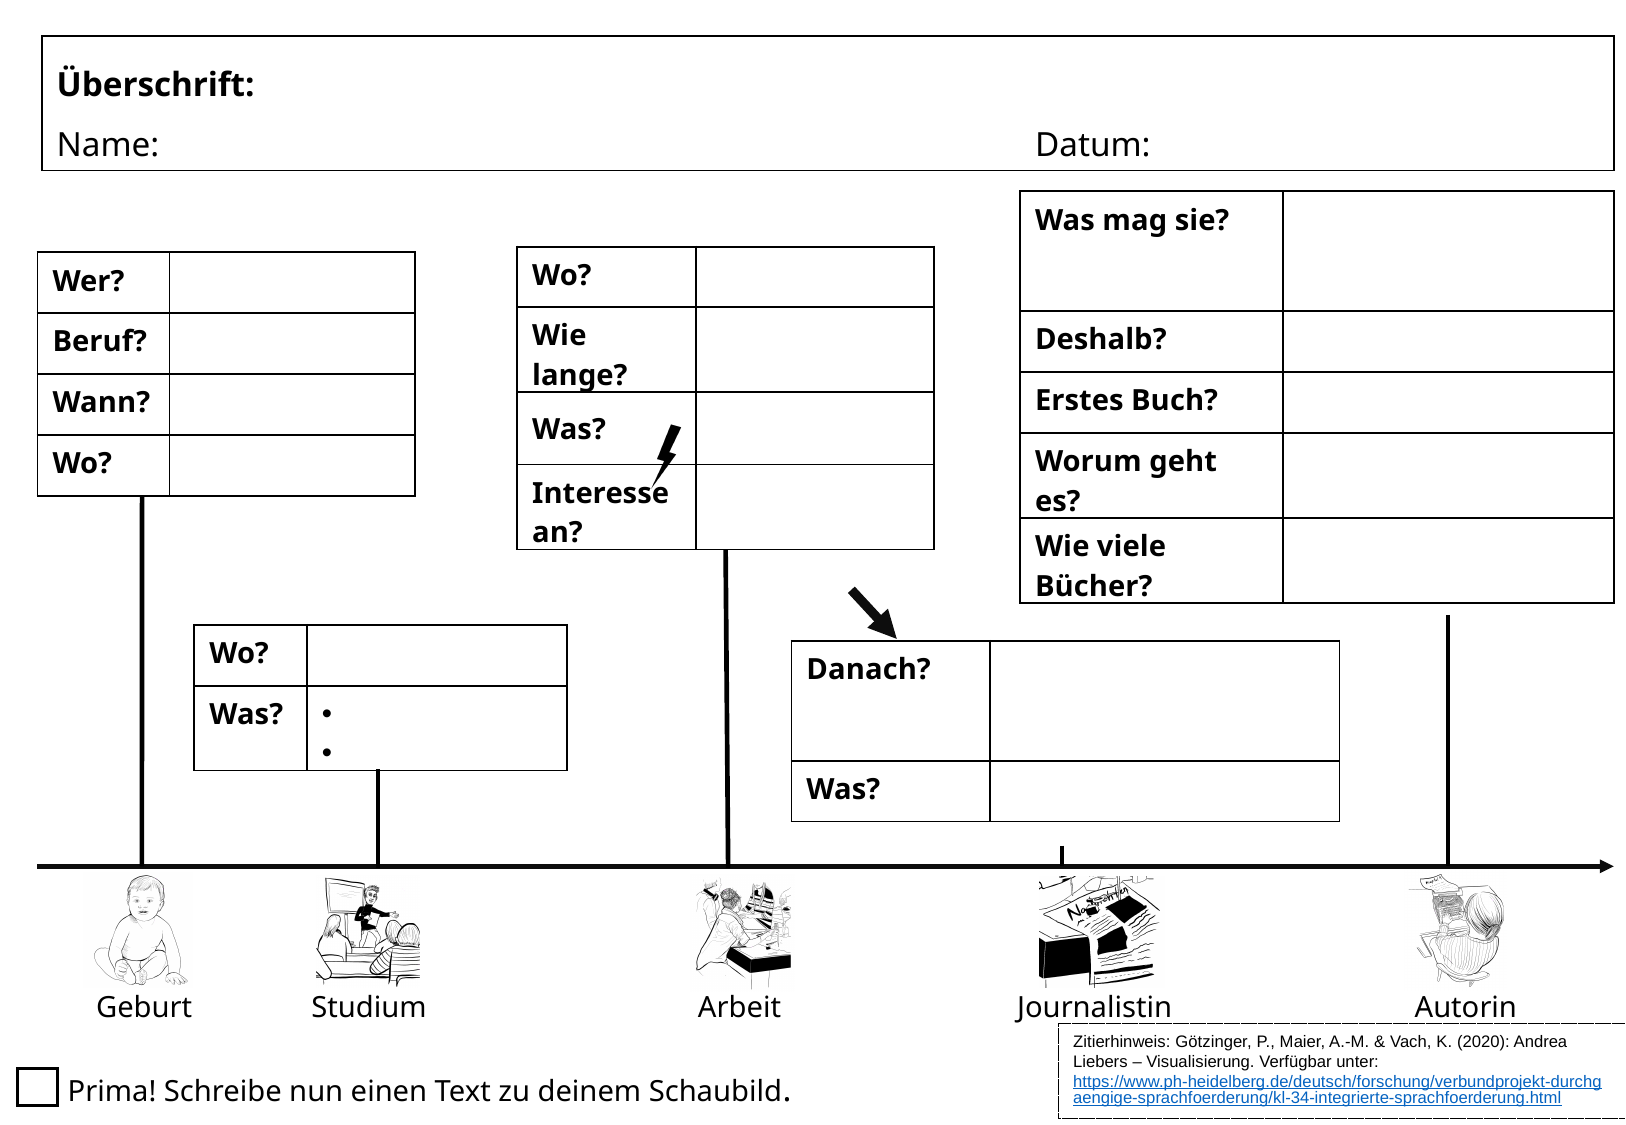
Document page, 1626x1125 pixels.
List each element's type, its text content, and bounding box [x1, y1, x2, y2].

table_header Wo? [518, 248, 695, 306]
table_header Studium [281, 979, 683, 1040]
table_header [170, 253, 414, 312]
picture [83, 872, 193, 988]
table_header Arbeit [683, 979, 995, 1040]
table_cell [697, 465, 933, 549]
table_header Journalistin [995, 979, 1306, 1040]
table_cell [170, 314, 414, 373]
table_cell Interesse an? [518, 465, 695, 549]
table_cell Wie viele Bücher? [1021, 519, 1282, 602]
table_cell Deshalb? [1021, 312, 1282, 371]
table_header Geburt [7, 979, 281, 1040]
table_header [1284, 192, 1613, 310]
picture [690, 874, 795, 992]
table_cell [1284, 434, 1613, 517]
table_cell Wo? [38, 436, 169, 495]
table_cell [991, 762, 1339, 821]
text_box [851, 589, 897, 639]
table_cell [170, 436, 414, 495]
table_cell Beruf? [38, 314, 169, 373]
table_cell Worum geht es? [1021, 434, 1282, 517]
table_cell Was? [518, 393, 695, 464]
table_cell Was? [792, 762, 989, 821]
table_cell [170, 375, 414, 434]
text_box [725, 586, 729, 868]
table_cell Wie lange? [518, 308, 695, 391]
picture [1404, 869, 1507, 991]
table_header Wer? [38, 253, 169, 312]
table_cell [697, 393, 933, 464]
text_box Prima! Schreibe nun einen Text zu deinem Schaubild. [53, 1057, 939, 1117]
table_header Autorin [1306, 979, 1618, 1023]
table_cell Was? [195, 687, 306, 770]
text_box Überschrift: Name: Datum: [41, 35, 1614, 171]
table_cell Wann? [38, 375, 169, 434]
picture [645, 418, 687, 498]
table_cell [1284, 312, 1613, 371]
text_box Zitierhinweis: Götzinger, P., Maier, A.-M. & Vach, K. (2020): Andrea Liebers – Visualisierung. Verfügbar unter: https://www.ph-heidelberg.de/deutsch/forschung/verbundprojekt-durchgaengige-sprachfoerderung/kl-34-integrierte-sprachfoerderung.html [1058, 1023, 1625, 1118]
table_cell [308, 687, 566, 770]
picture [316, 875, 420, 988]
table_header Wo? [195, 626, 306, 685]
table_cell [697, 308, 933, 391]
picture [1039, 876, 1165, 988]
table_header [308, 626, 566, 685]
table_header [697, 248, 933, 306]
table_header Was mag sie? [1021, 192, 1282, 310]
table_cell [1284, 519, 1613, 602]
table_cell Erstes Buch? [1021, 373, 1282, 432]
table_header [991, 642, 1339, 760]
table_cell [1284, 373, 1613, 432]
text_box [17, 1068, 53, 1107]
table_header Danach? [792, 642, 989, 760]
